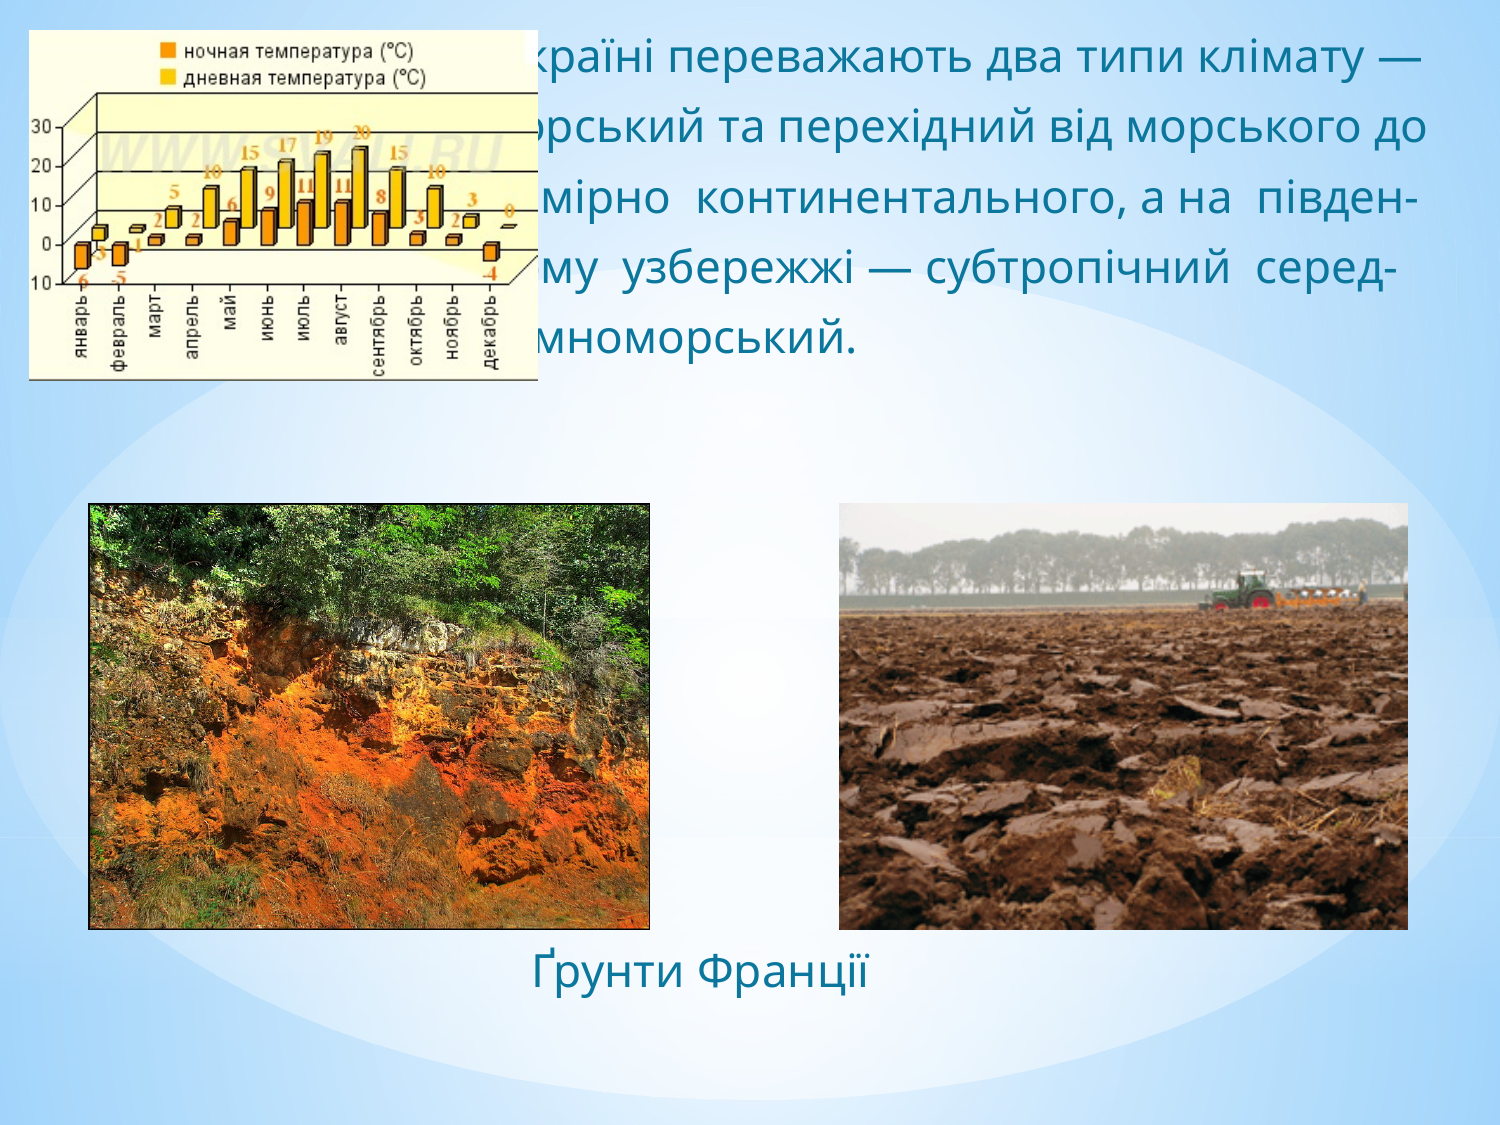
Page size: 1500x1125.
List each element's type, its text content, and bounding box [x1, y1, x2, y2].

picture [29, 30, 538, 382]
picture [839, 503, 1408, 930]
list У країні переважають два типи клімату — морський та перехідний від морського до помірно континентального, а на півден- ному узбережжі — субтропічний серед- земноморський. Ґрунти Франції [29, 19, 1459, 1094]
picture [88, 503, 651, 930]
